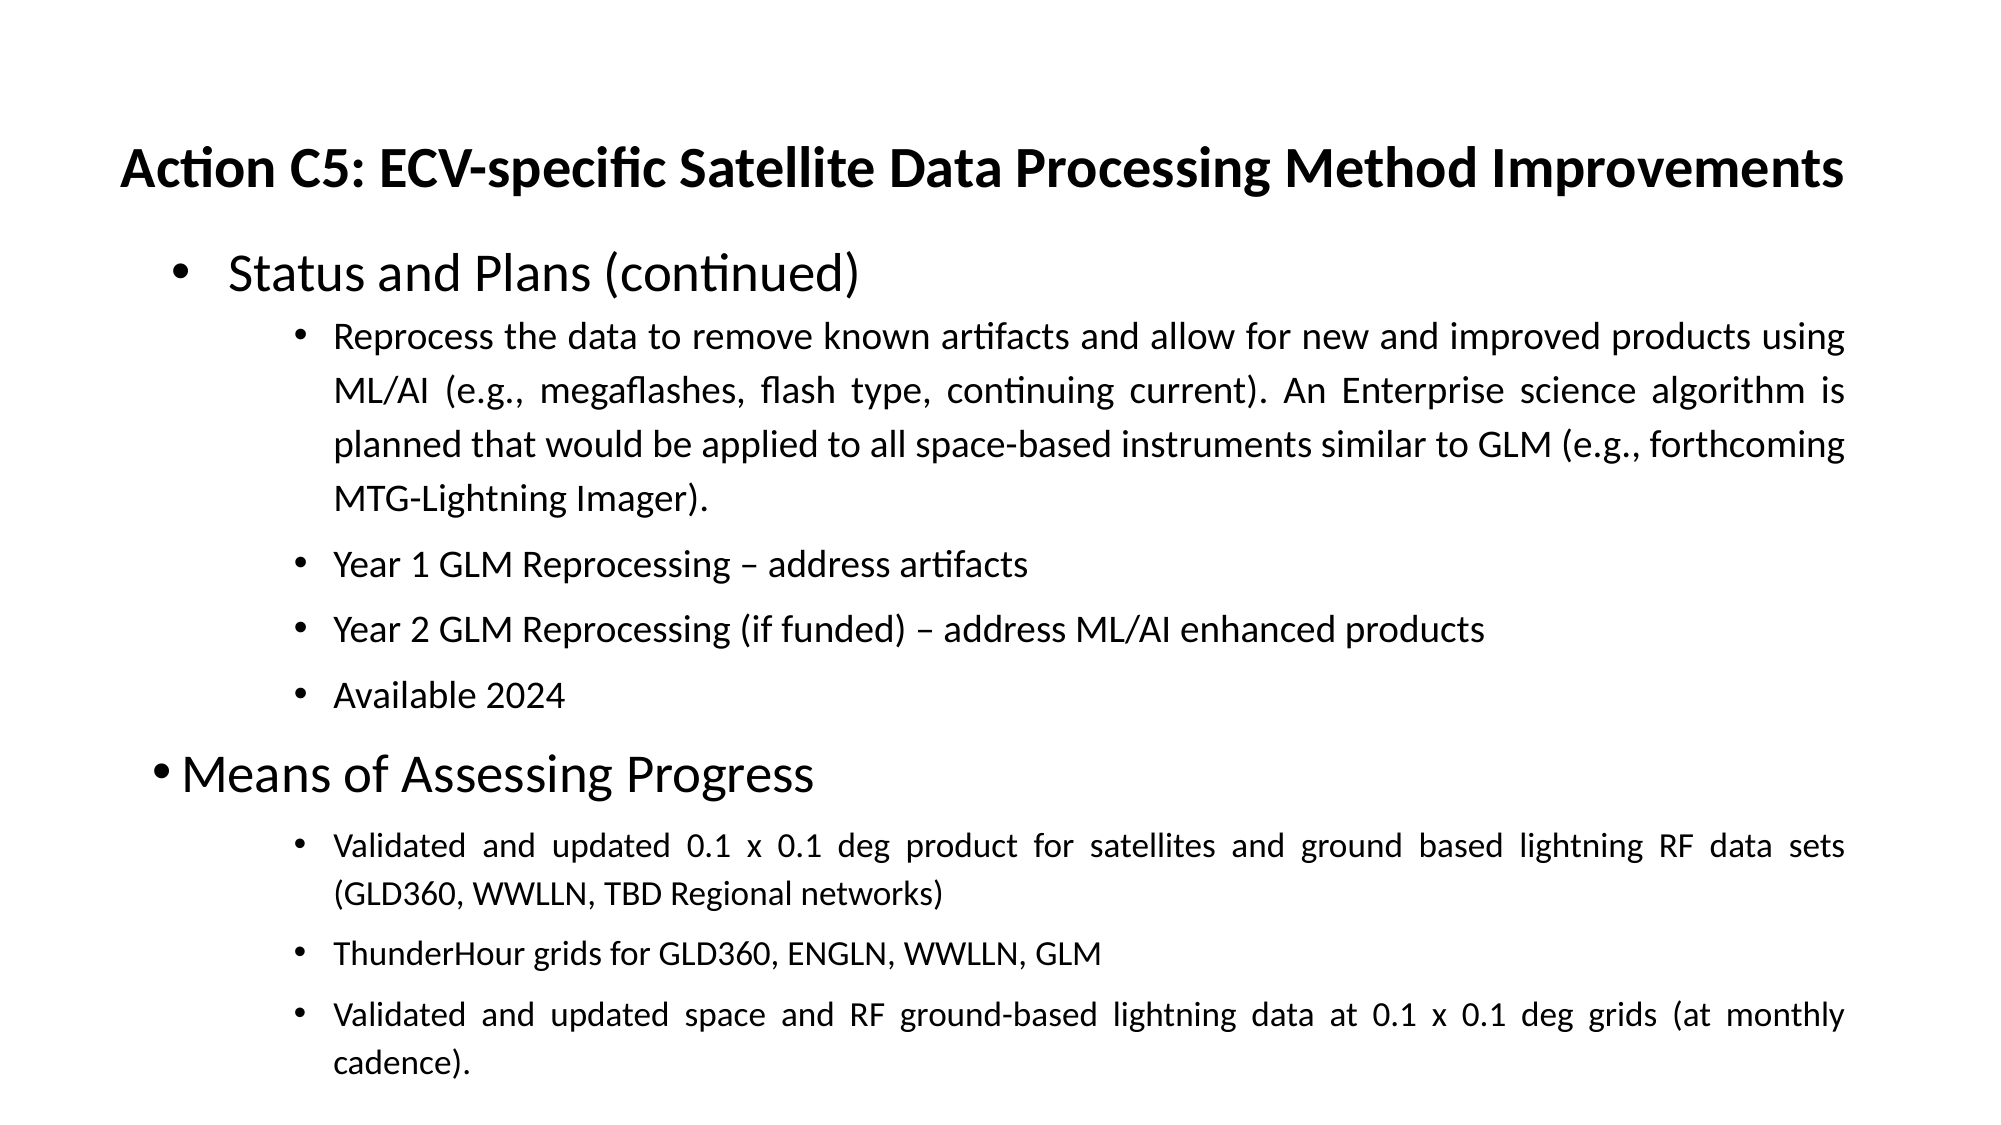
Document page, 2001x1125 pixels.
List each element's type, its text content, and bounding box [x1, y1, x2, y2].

title Action C5: ECV-specific Satellite Data Processing Method Improvements [40, 59, 1939, 278]
list Status and Plans (continued) Reprocess the data to remove known artifacts and allow for new and improved products using ML/AI (e.g., megaflashes, flash type, continuing current). An Enterprise science algorithm is planned that would be applied to all space-based instruments similar to GLM (e.g., forthcoming MTG-Lightning Imager). Year 1 GLM Reprocessing – address artifacts Year 2 GLM Reprocessing (if funded) – address ML/AI enhanced products Available 2024 Means of Assessing Progress Validated and updated 0.1 x 0.1 deg product for satellites and ground based lightning RF data sets (GLD360, WWLLN, TBD Regional networks) ThunderHour grids for GLD360, ENGLN, WWLLN, GLM Validated and updated space and RF ground-based lightning data at 0.1 x 0.1 deg grids (at monthly cadence). [137, 236, 1863, 1093]
